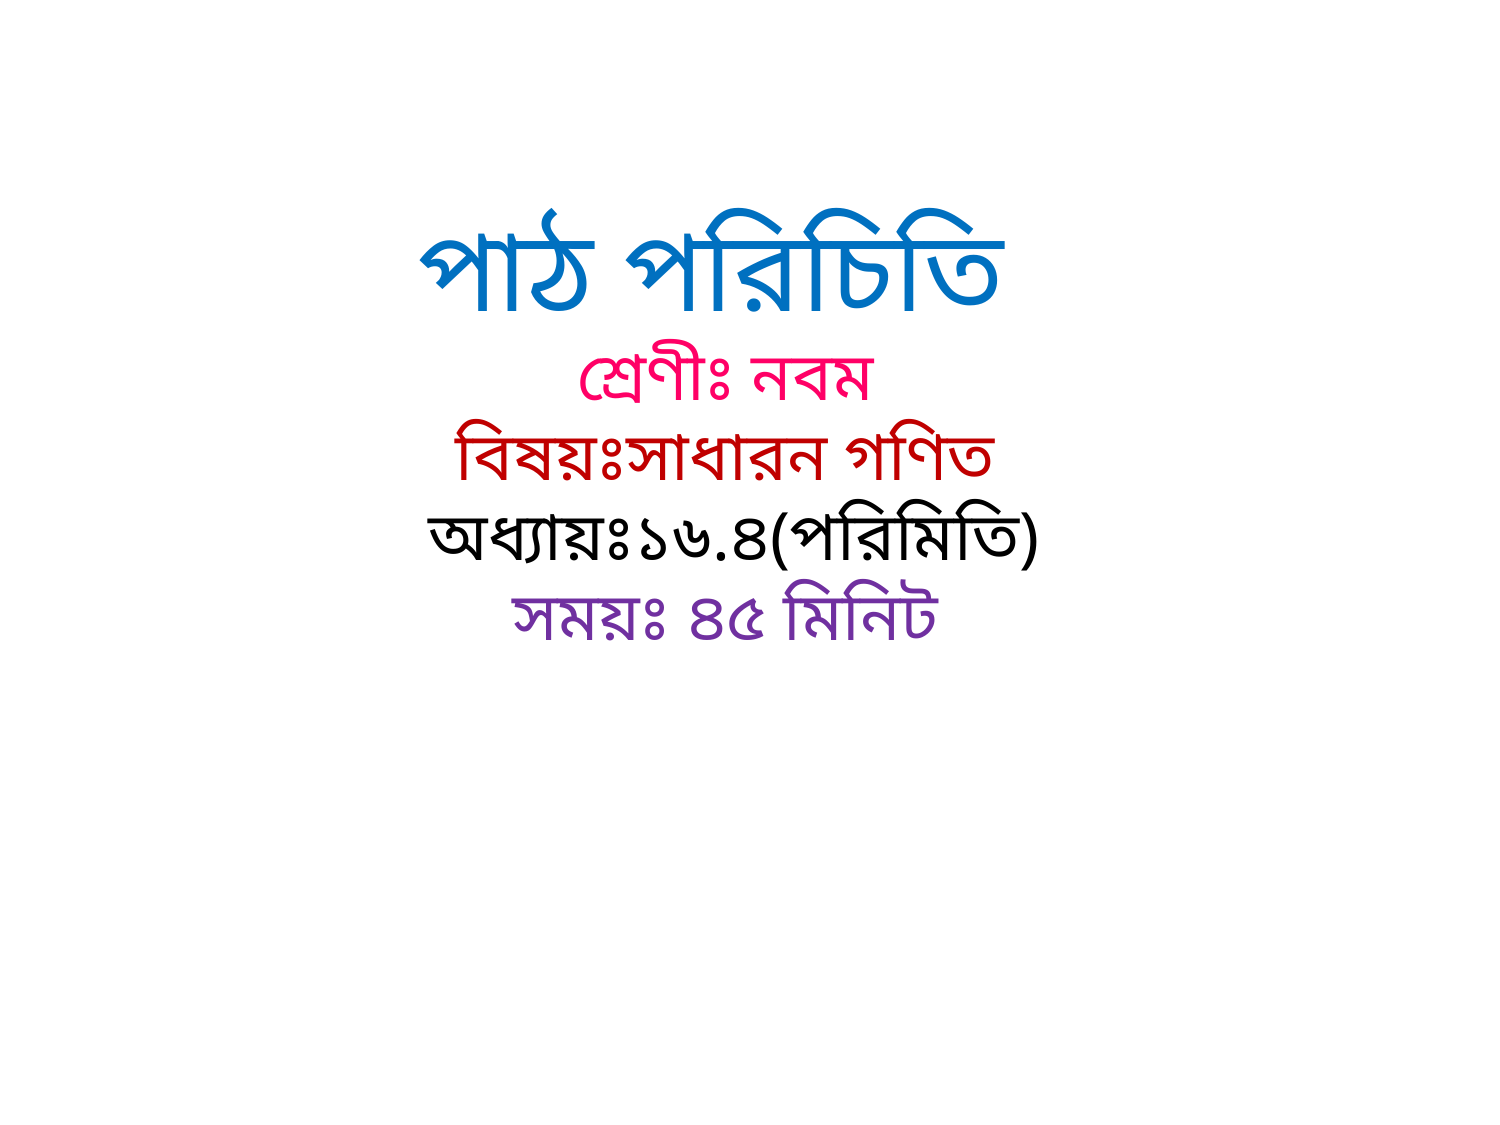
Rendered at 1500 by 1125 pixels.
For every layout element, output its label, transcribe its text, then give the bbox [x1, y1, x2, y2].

text_box পাঠ পরিচিতি শ্রেণীঃ নবম বিষয়ঃসাধারন গণিত অধ্যায়ঃ১৬.৪(পরিমিতি) সময়ঃ ৪৫ মিনিট [300, 191, 1150, 662]
